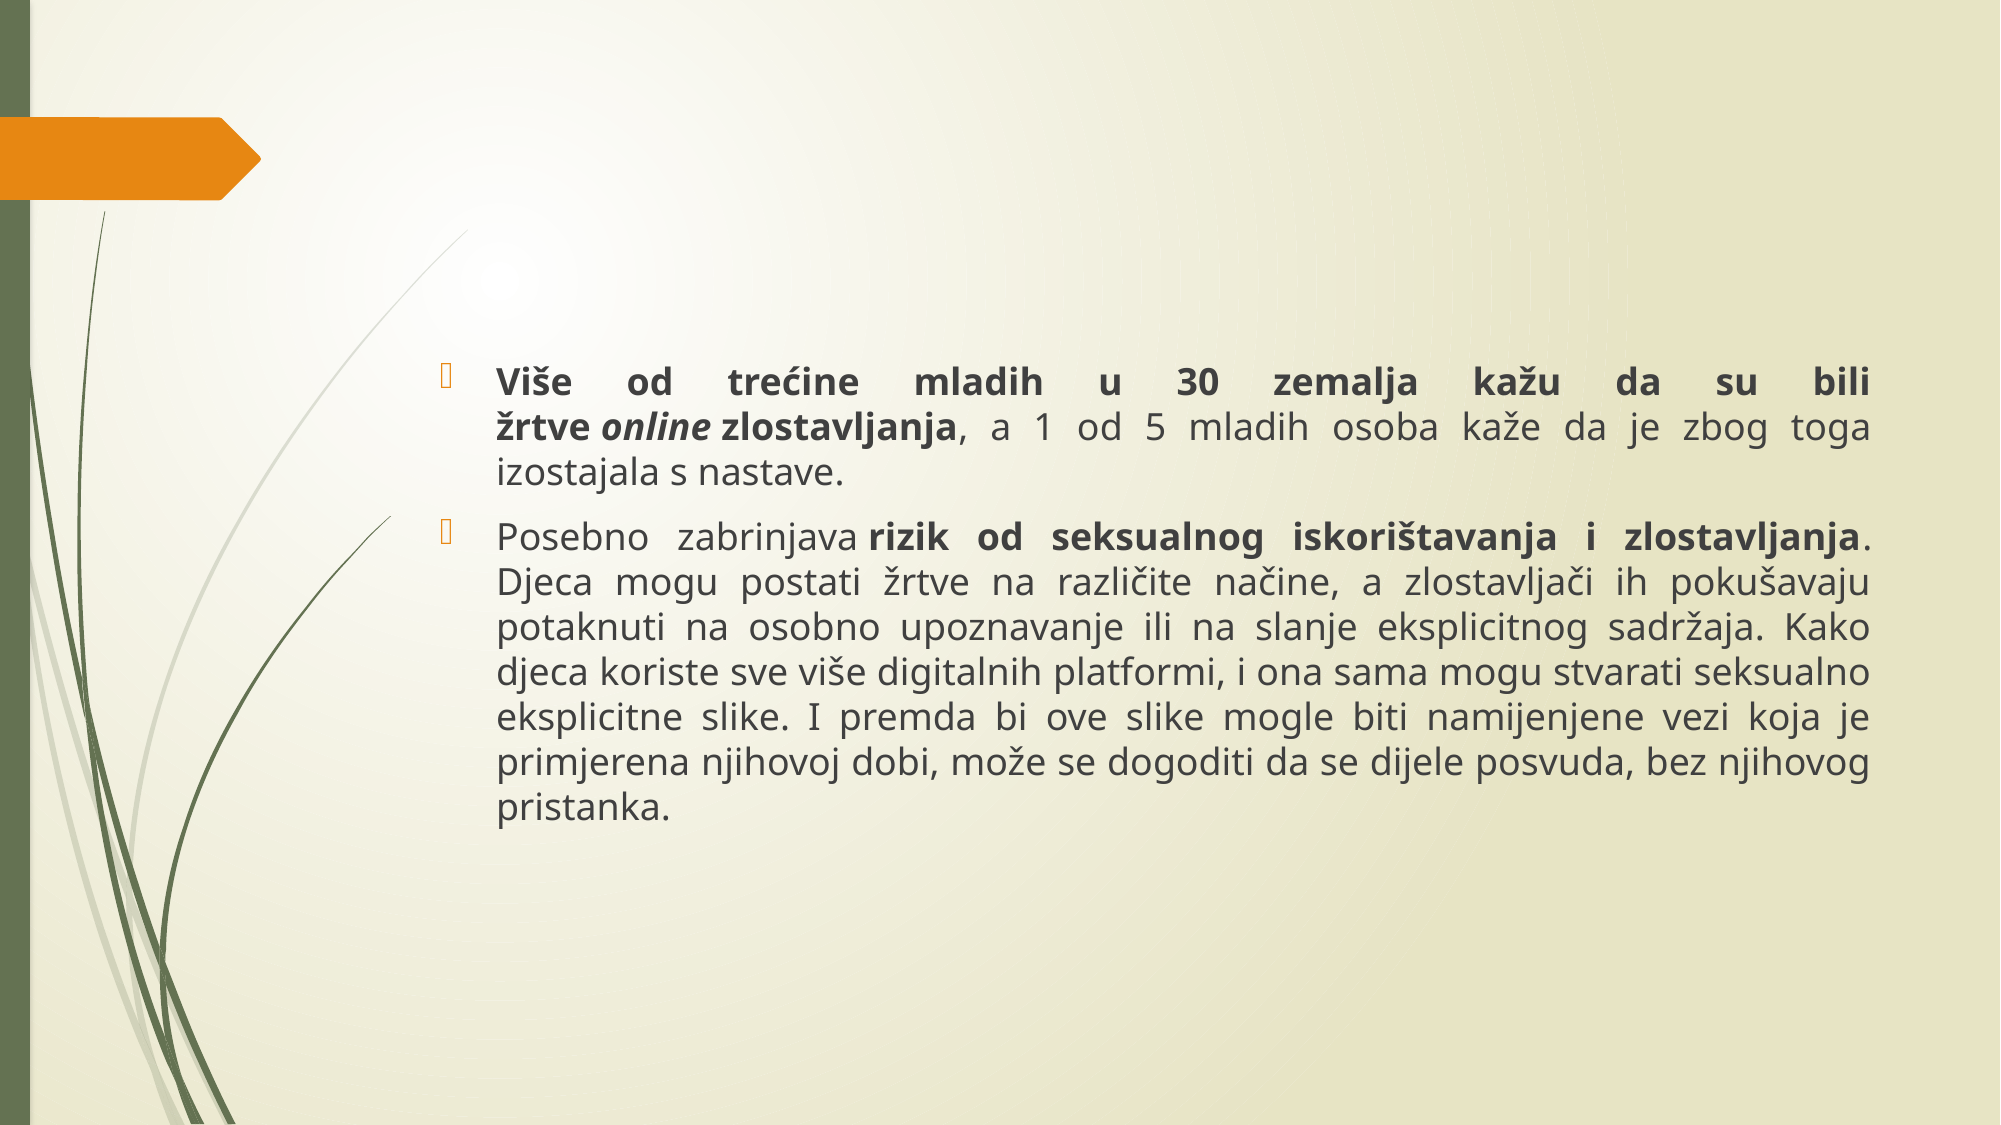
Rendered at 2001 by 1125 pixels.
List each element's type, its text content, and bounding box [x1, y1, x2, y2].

list Više od trećine mladih u 30 zemalja kažu da su bili žrtve online zlostavljanja, a 1 od 5 mladih osoba kaže da je zbog toga izostajala s nastave. Posebno zabrinjava rizik od seksualnog iskorištavanja i zlostavljanja. Djeca mogu postati žrtve na različite načine, a zlostavljači ih pokušavaju potaknuti na osobno upoznavanje ili na slanje eksplicitnog sadržaja. Kako djeca koriste sve više digitalnih platformi, i ona sama mogu stvarati seksualno eksplicitne slike. I premda bi ove slike mogle biti namijenjene vezi koja je primjerena njihovoj dobi, može se dogoditi da se dijele posvuda, bez njihovog pristanka. [424, 350, 1888, 970]
